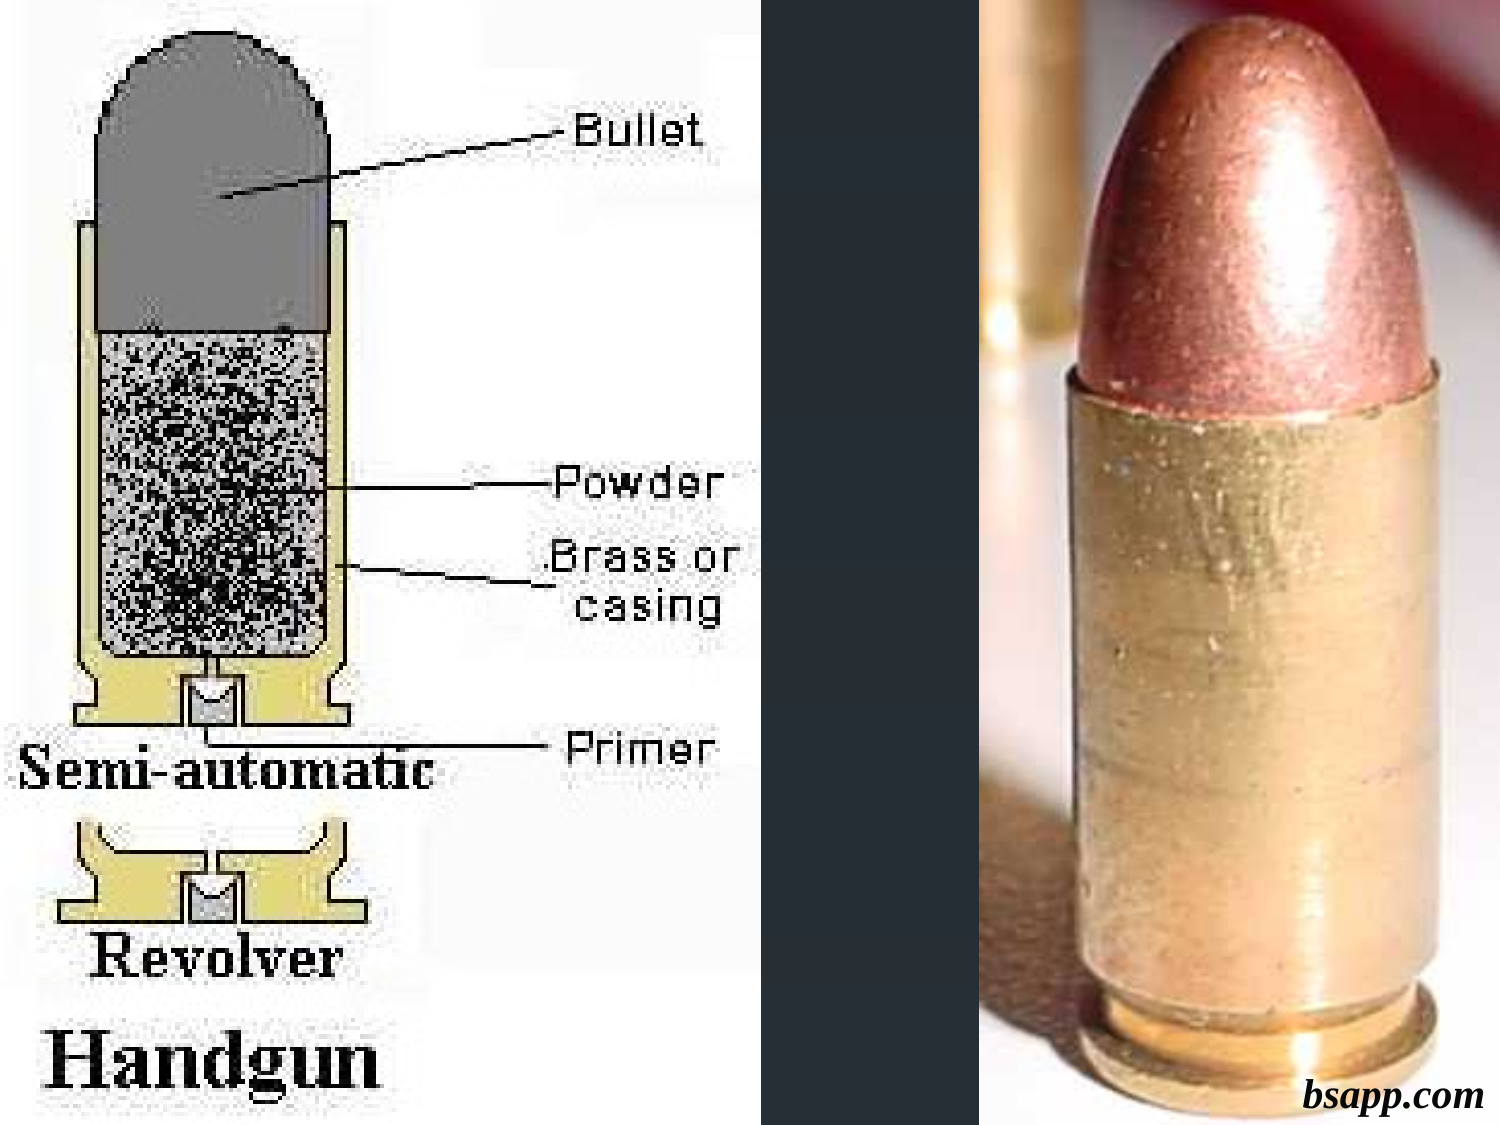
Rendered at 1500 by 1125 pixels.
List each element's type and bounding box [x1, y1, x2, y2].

list [0, 0, 762, 1125]
list [979, 0, 1500, 1125]
